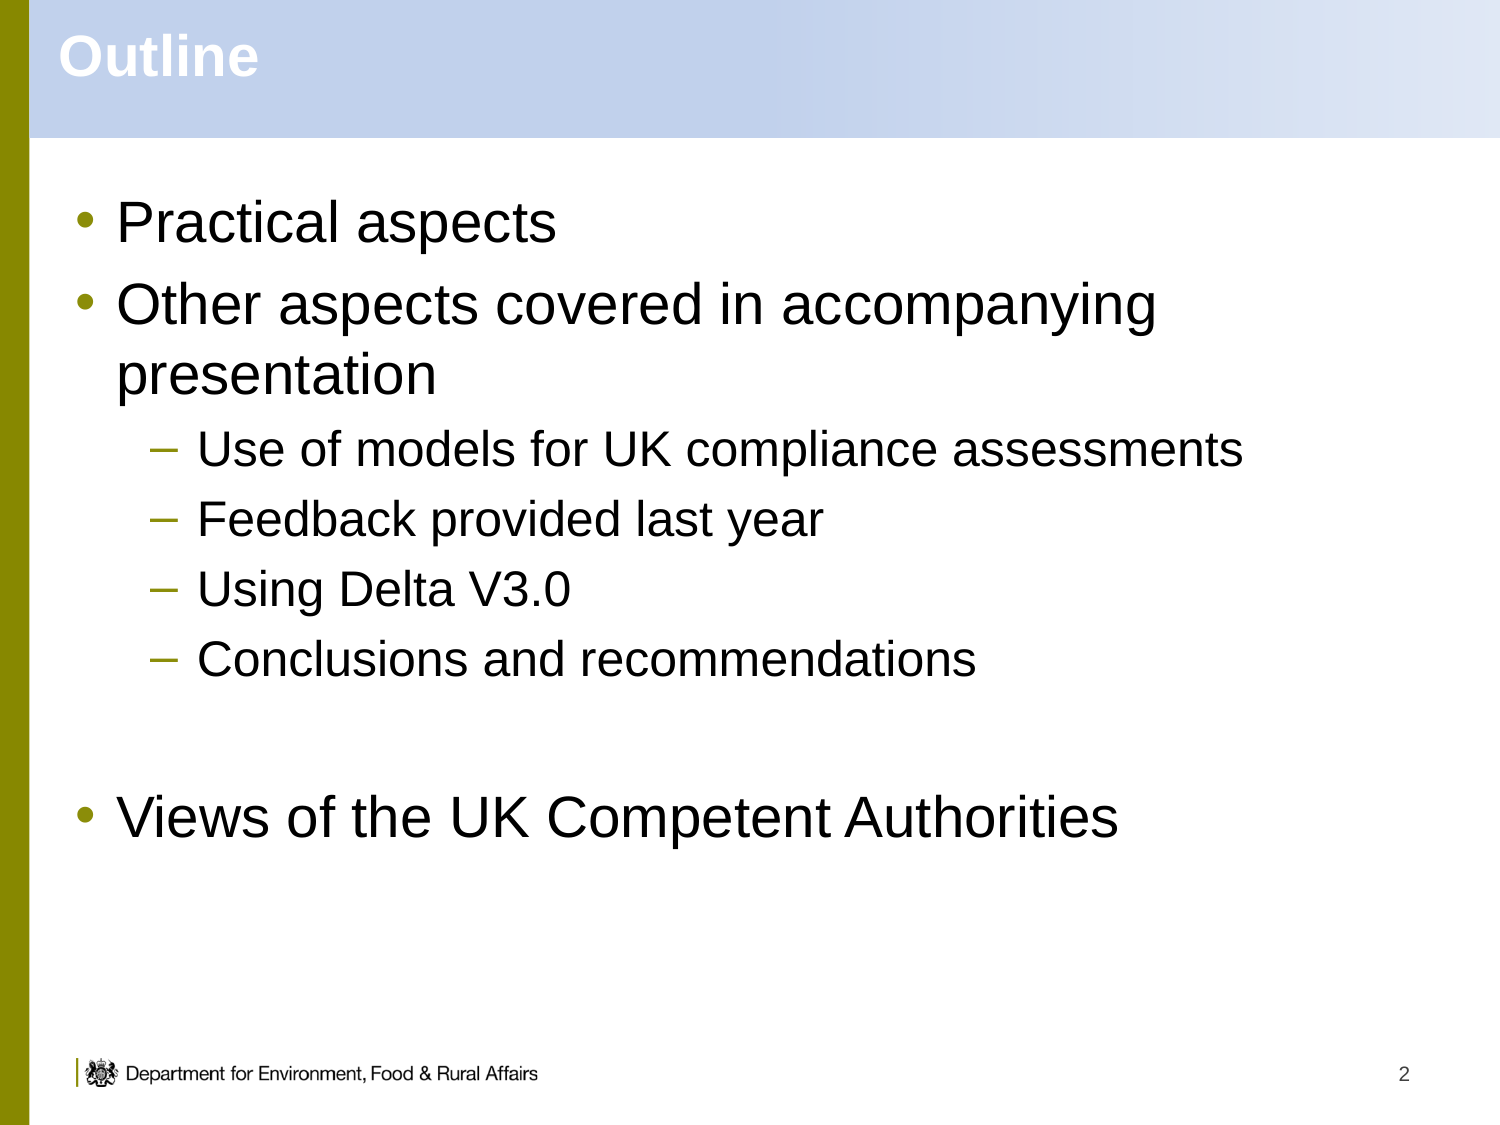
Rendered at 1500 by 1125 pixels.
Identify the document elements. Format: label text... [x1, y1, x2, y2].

list Practical aspects Other aspects covered in accompanying presentation Use of models for UK compliance assessments Feedback provided last year Using Delta V3.0 Conclusions and recommendations Views of the UK Competent Authorities [74, 184, 1426, 1006]
title Outline [29, 0, 1500, 138]
picture [76, 1058, 538, 1087]
slide_number 2 [1074, 1042, 1425, 1103]
